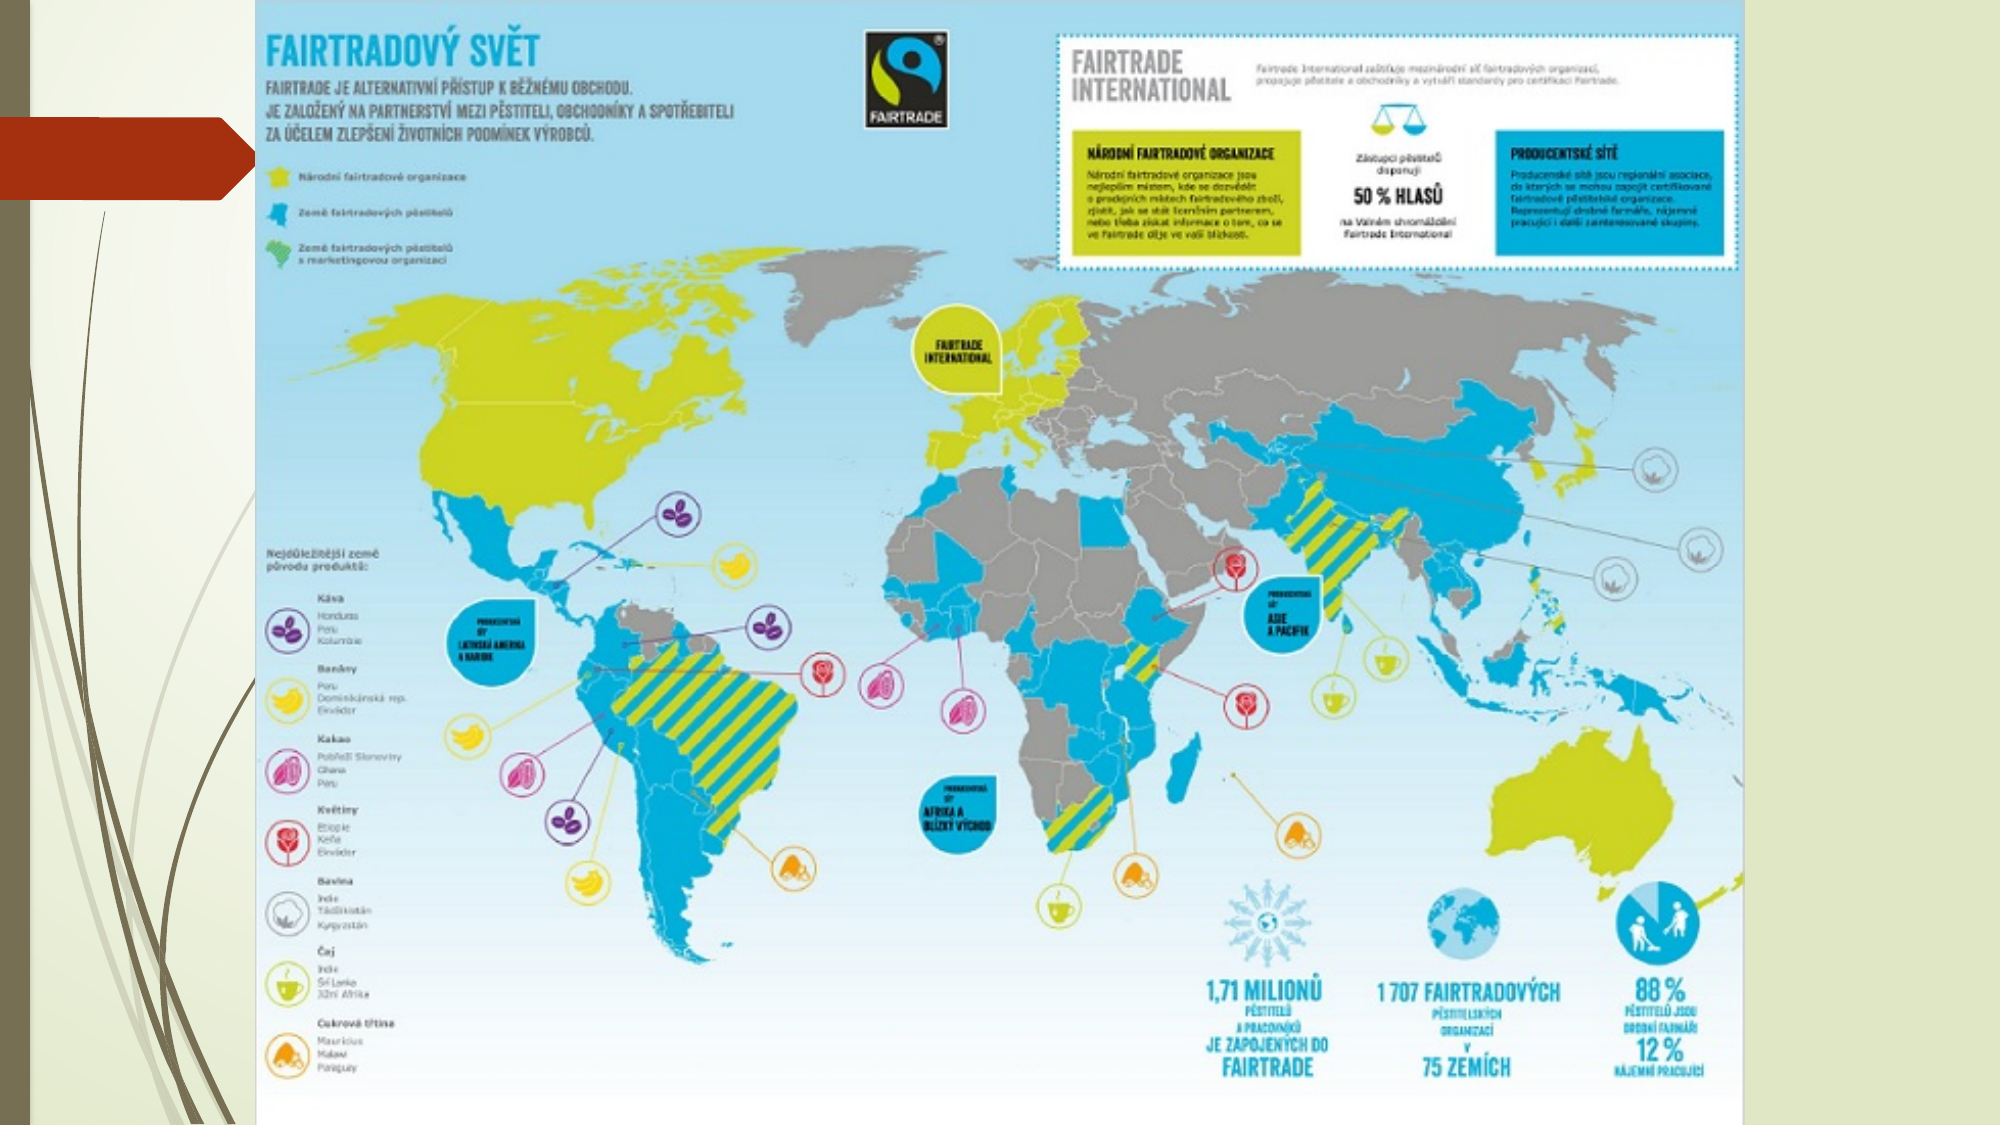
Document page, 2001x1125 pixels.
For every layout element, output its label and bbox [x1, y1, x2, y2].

picture [255, 0, 1745, 1125]
